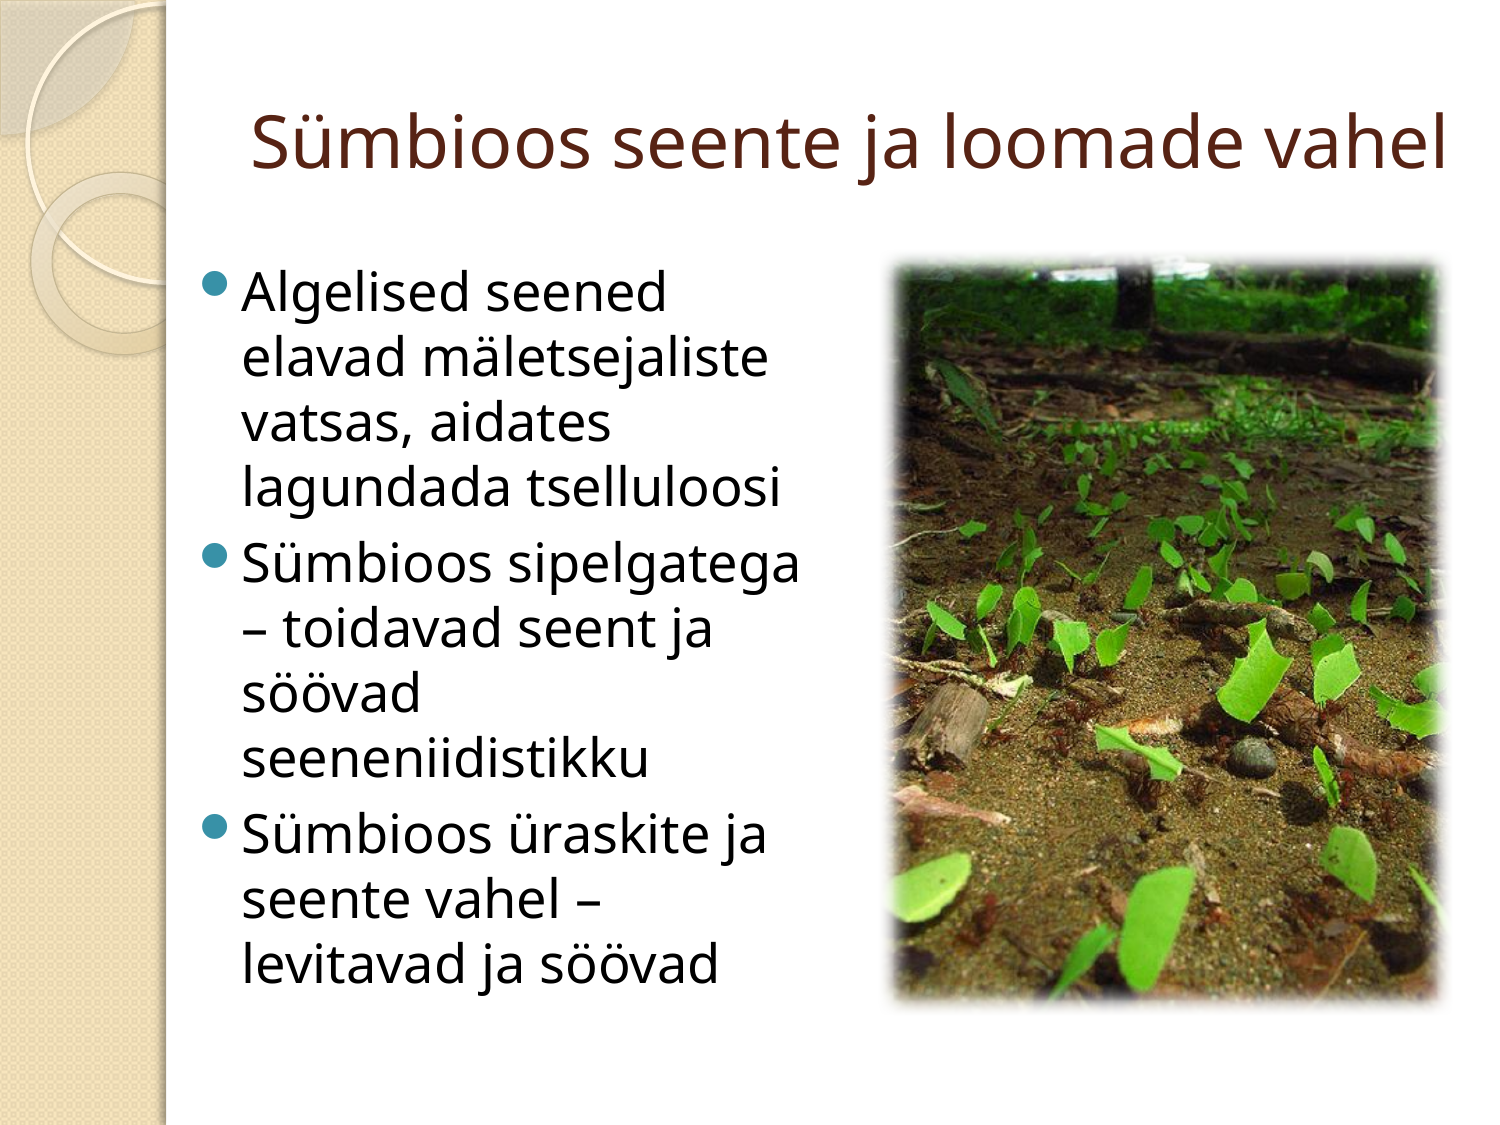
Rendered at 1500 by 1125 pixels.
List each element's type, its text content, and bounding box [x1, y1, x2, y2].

title Sümbioos seente ja loomade vahel [235, 45, 1466, 233]
list Algelised seened elavad mäletsejaliste vatsas, aidates lagundada tselluloosi Sümbioos sipelgatega – toidavad seent ja söövad seeneniidistikku Sümbioos üraskite ja seente vahel – levitavad ja söövad [171, 249, 836, 1015]
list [878, 249, 1453, 1016]
